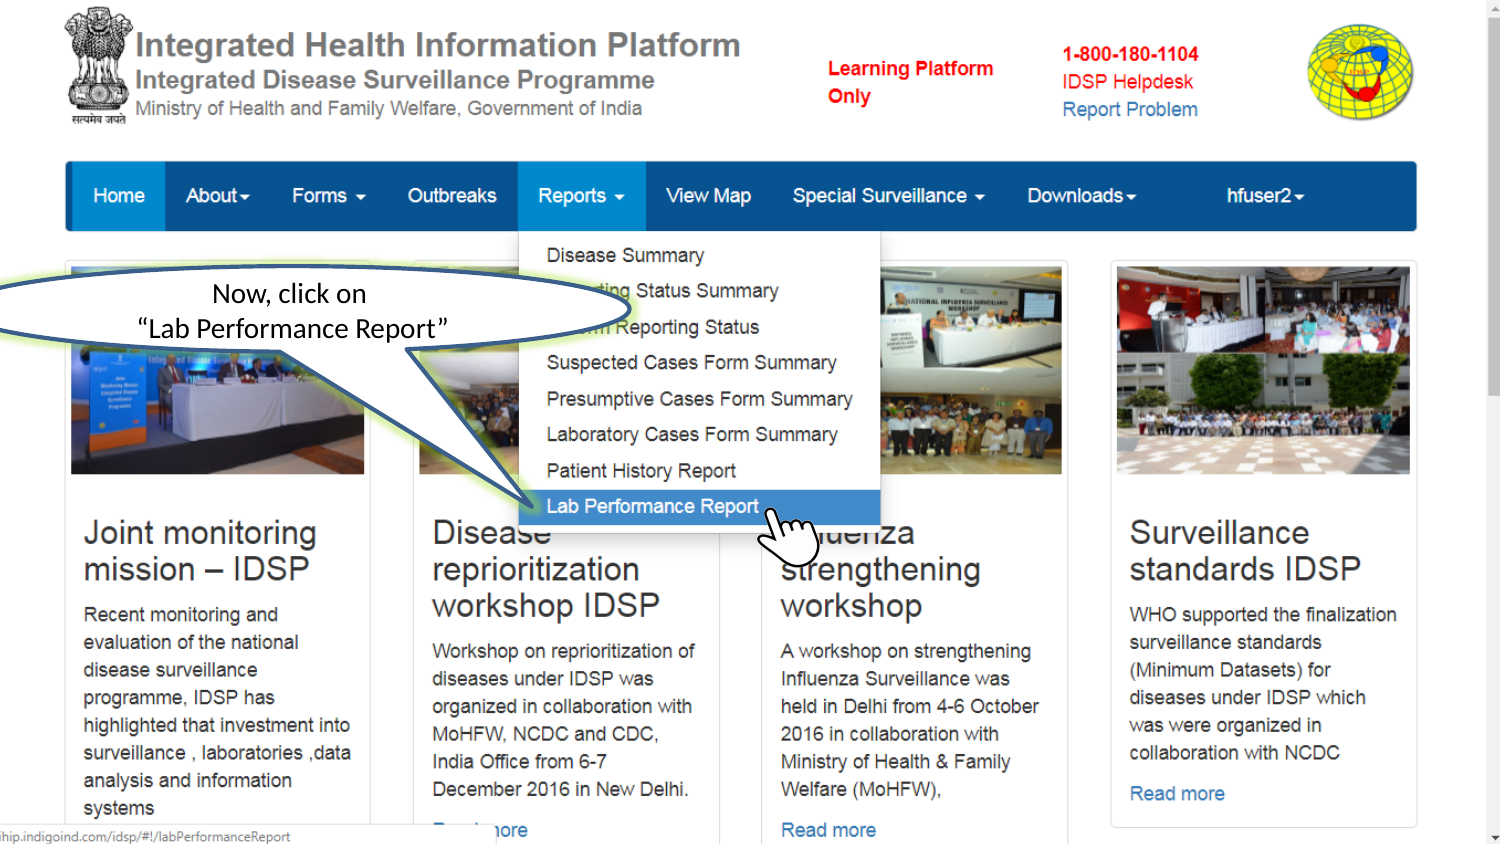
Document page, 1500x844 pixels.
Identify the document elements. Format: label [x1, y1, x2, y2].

picture [747, 491, 826, 570]
list [0, 0, 1500, 844]
